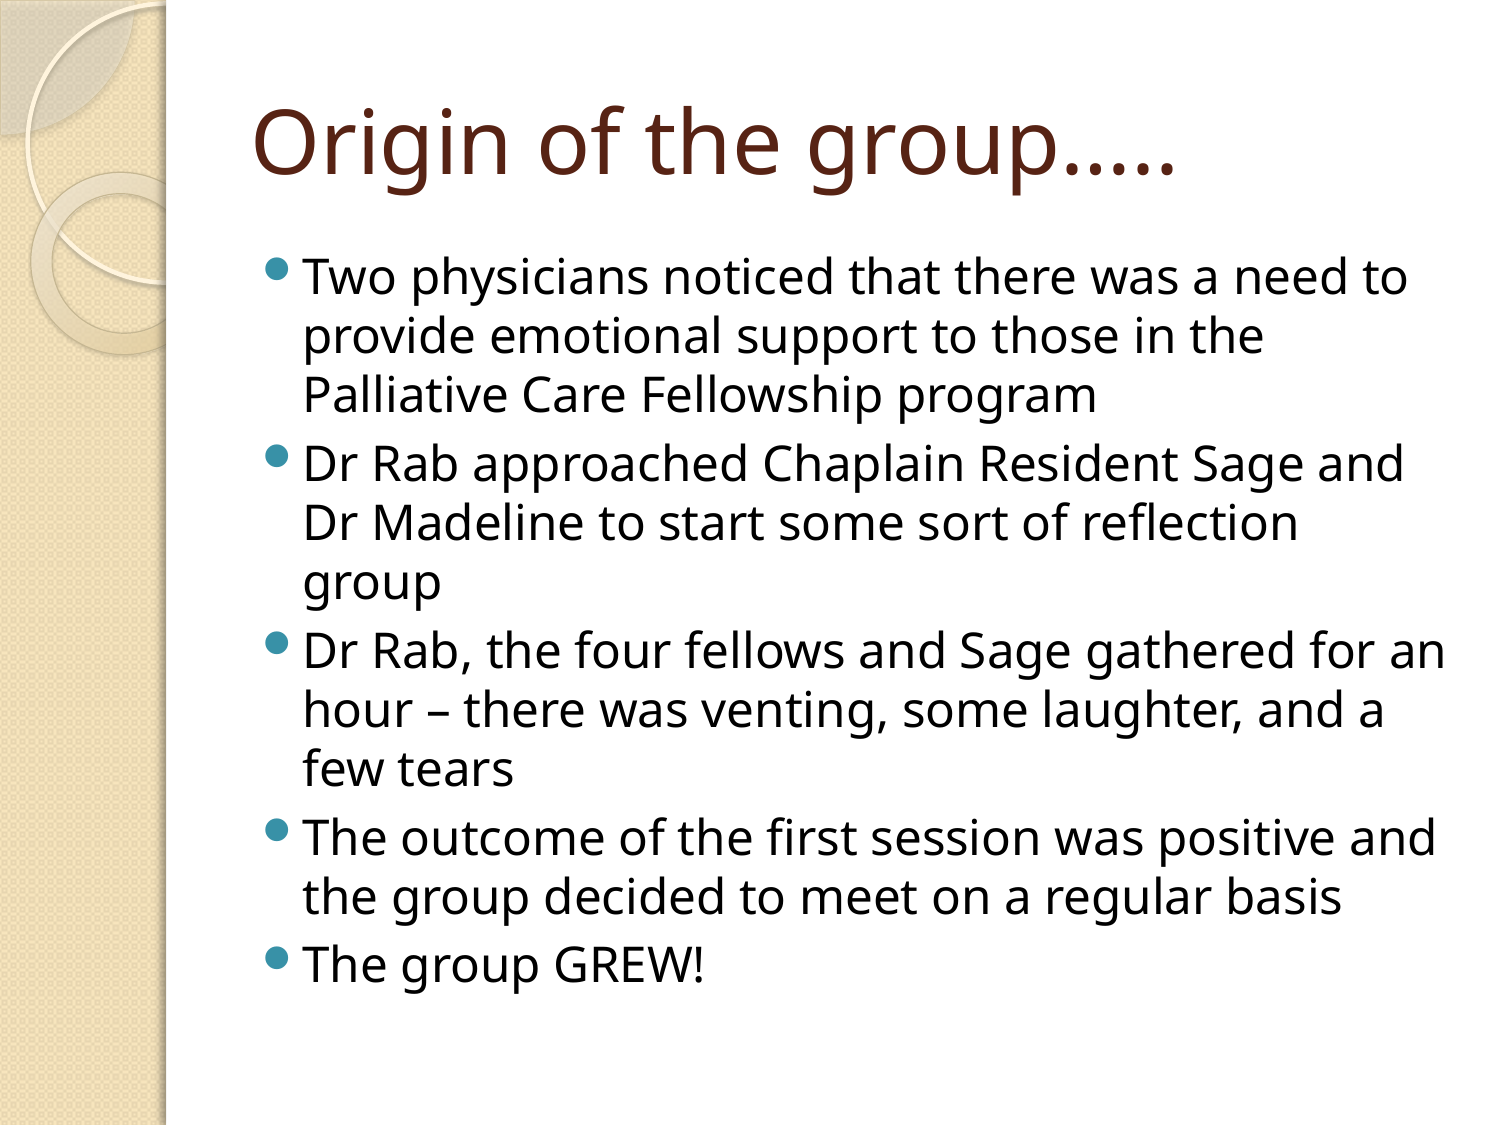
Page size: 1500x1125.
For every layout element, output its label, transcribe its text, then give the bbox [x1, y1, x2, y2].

list Two physicians noticed that there was a need to provide emotional support to those in the Palliative Care Fellowship program Dr Rab approached Chaplain Resident Sage and Dr Madeline to start some sort of reflection group Dr Rab, the four fellows and Sage gathered for an hour – there was venting, some laughter, and a few tears The outcome of the first session was positive and the group decided to meet on a regular basis The group GREW! [235, 237, 1466, 1025]
title Origin of the group….. [235, 45, 1466, 233]
